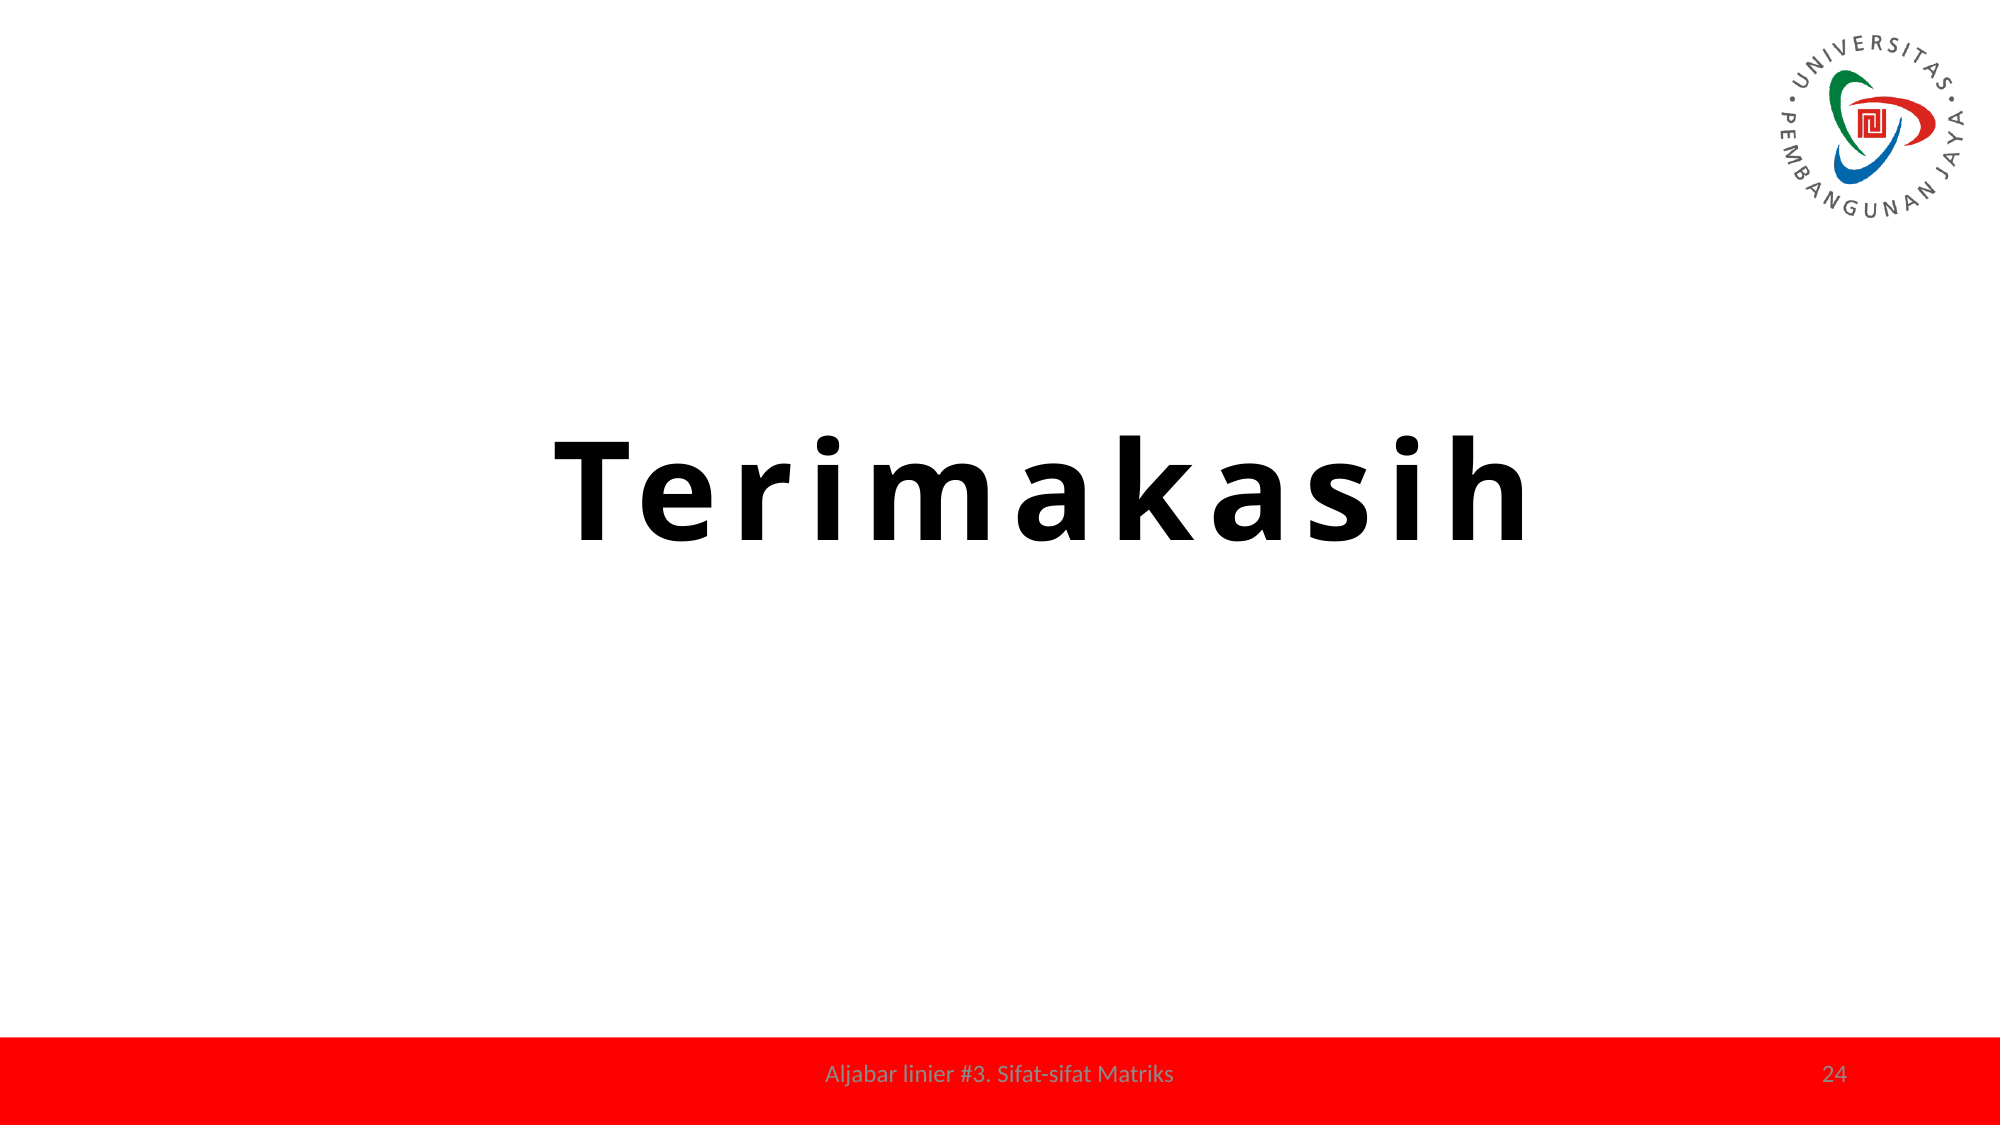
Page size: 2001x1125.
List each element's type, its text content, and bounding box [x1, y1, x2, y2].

picture [1767, 20, 1976, 229]
slide_number 24 [1412, 1042, 1863, 1103]
text_box Terimakasih [537, 396, 1550, 576]
footer Aljabar linier #3. Sifat-sifat Matriks [662, 1042, 1338, 1103]
